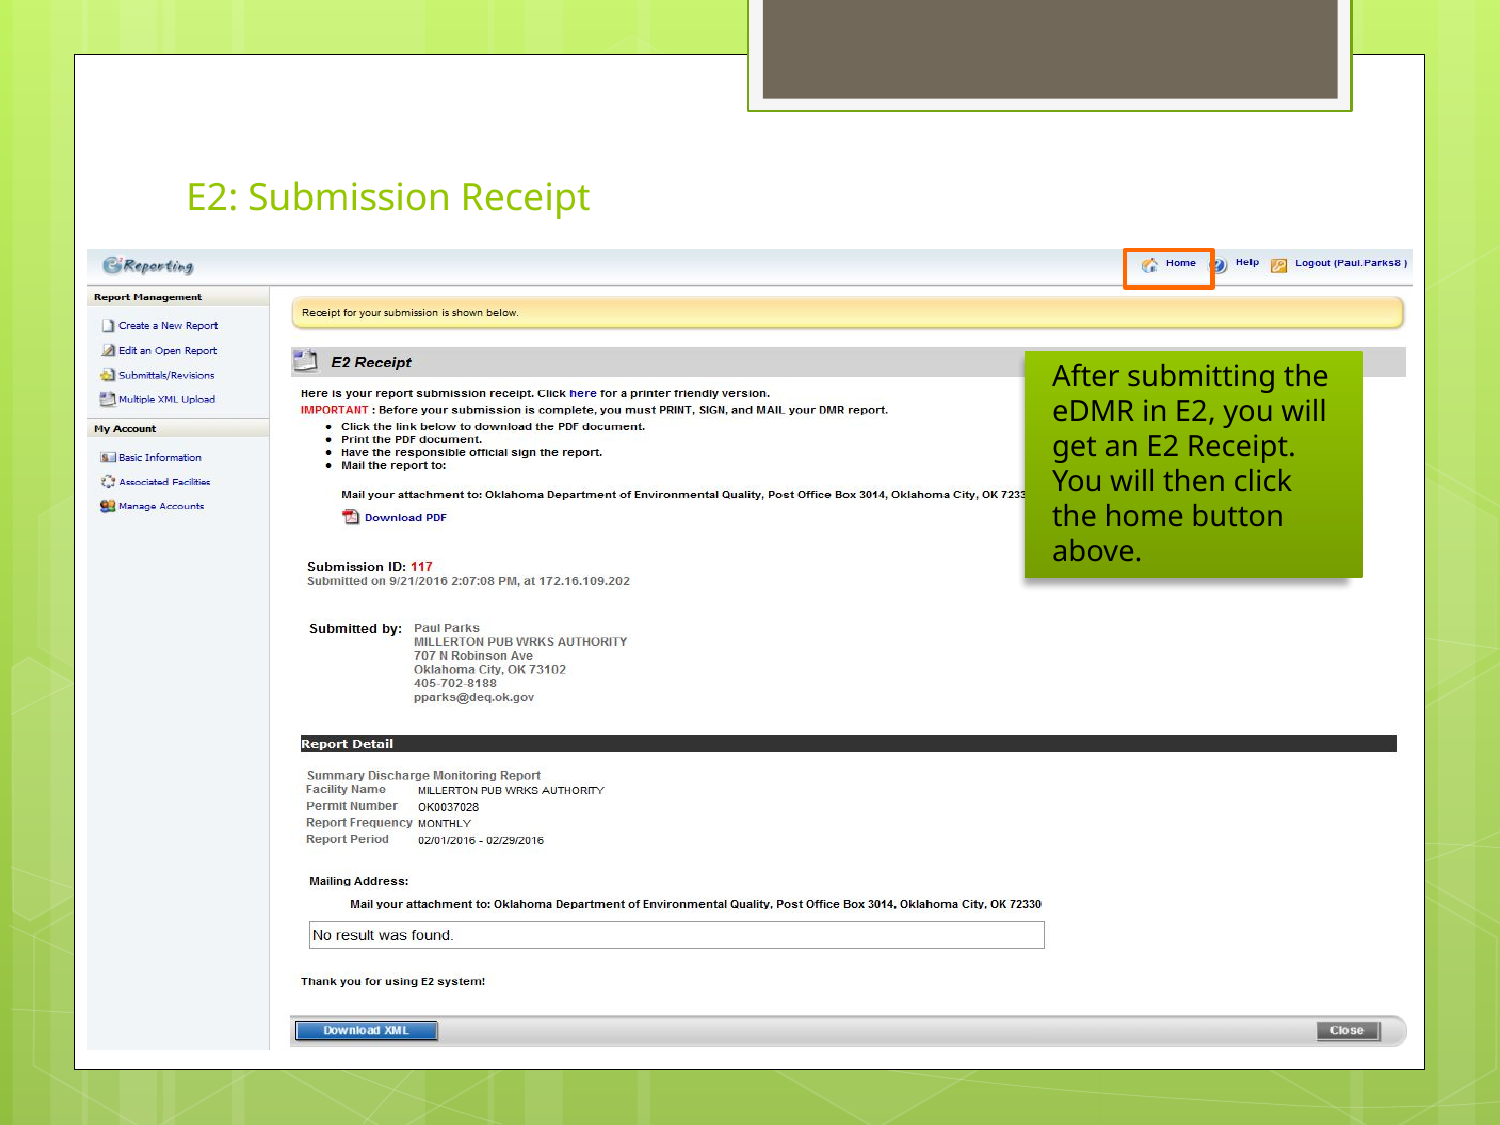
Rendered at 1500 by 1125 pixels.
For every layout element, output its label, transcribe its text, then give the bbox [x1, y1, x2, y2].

title E2: Submission Receipt [171, 168, 1324, 225]
picture [87, 249, 1413, 1051]
